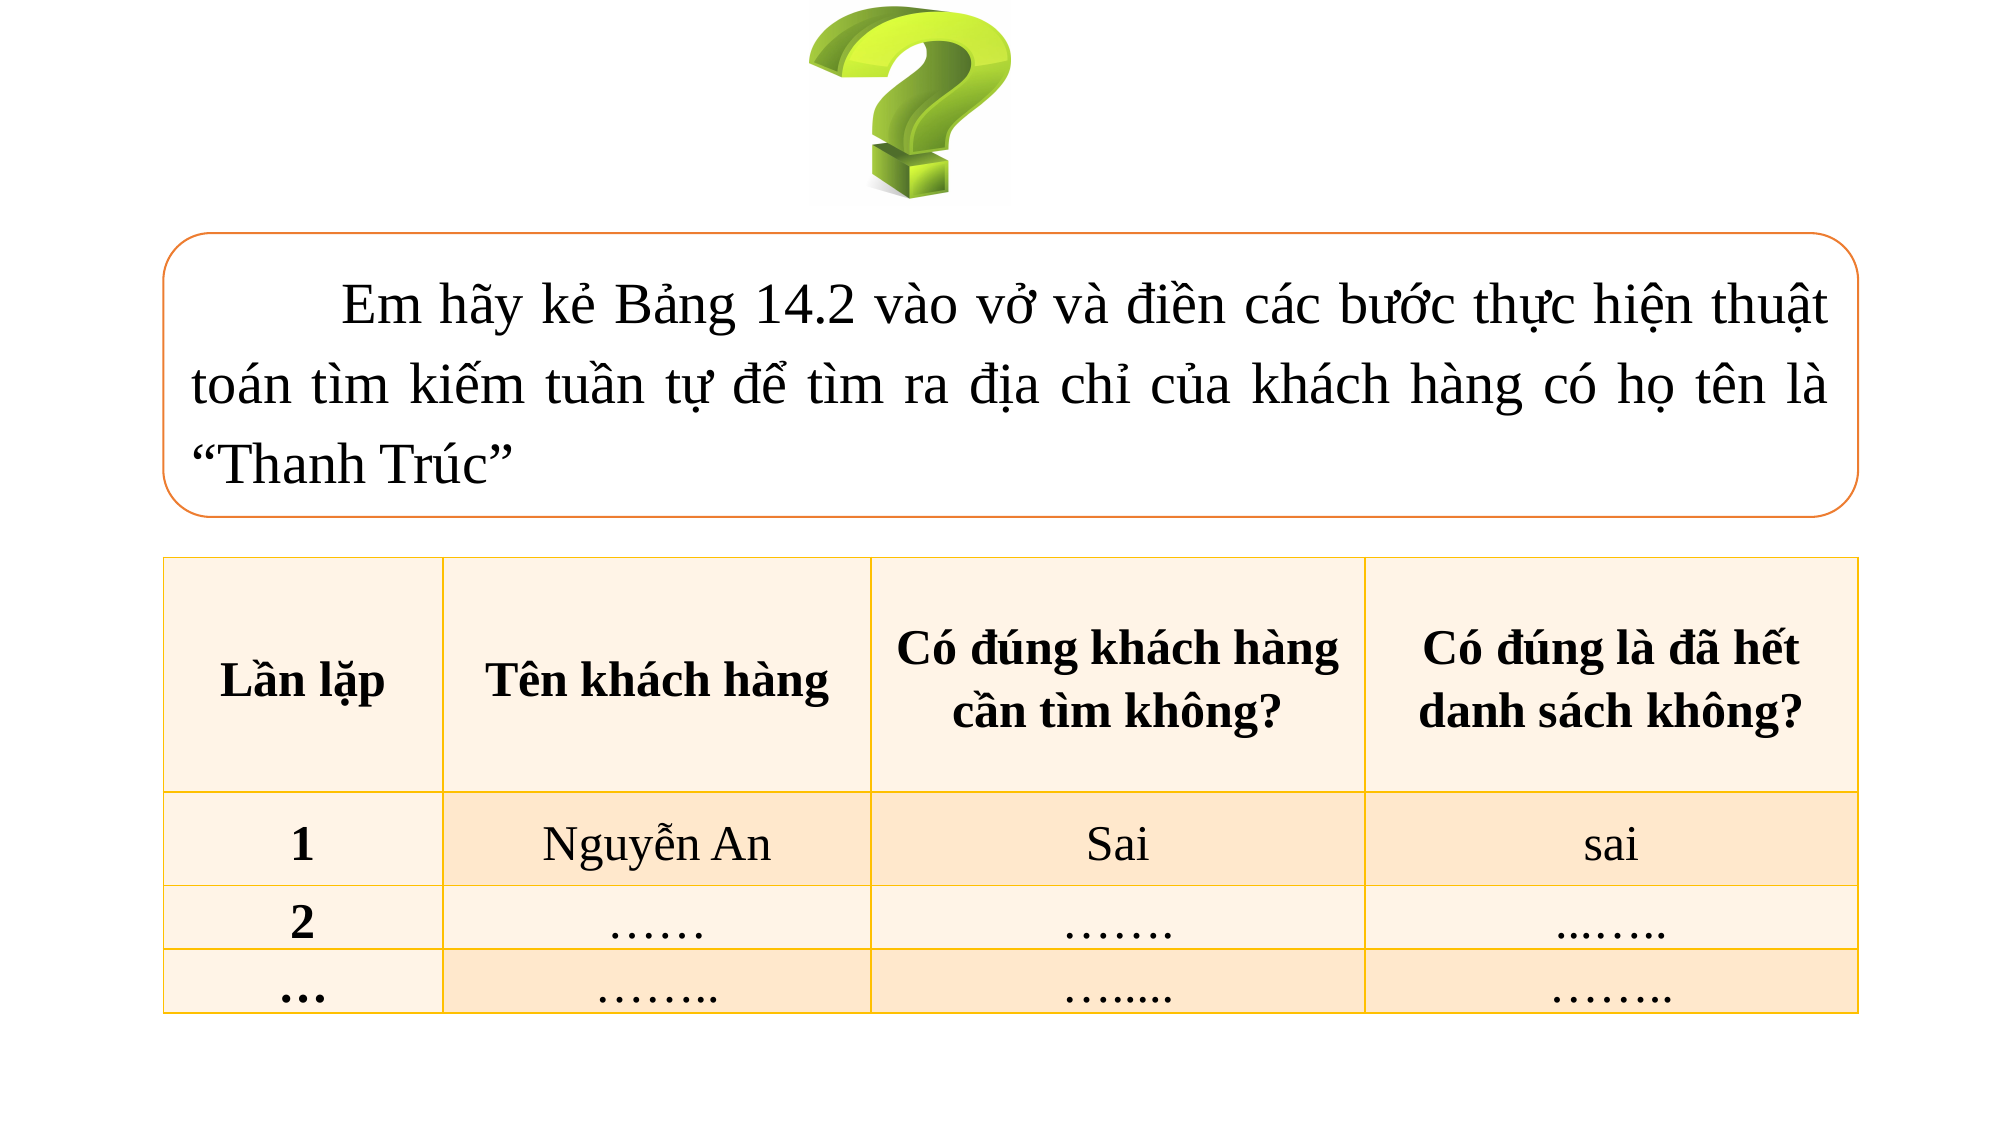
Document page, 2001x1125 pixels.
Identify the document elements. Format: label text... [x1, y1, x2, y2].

table_header Có đúng khách hàng cần tìm không? [872, 558, 1364, 791]
table_cell Nguyễn An [444, 793, 870, 885]
table_cell …..... [872, 950, 1364, 1012]
table_cell ……. [872, 886, 1364, 948]
table_header Tên khách hàng [444, 558, 870, 791]
table_cell 2 [164, 886, 442, 948]
table_cell sai [1366, 793, 1857, 885]
table_cell …….. [444, 950, 870, 1012]
table_header Có đúng là đã hết danh sách không? [1366, 558, 1857, 791]
table_cell 1 [164, 793, 442, 885]
table_header Lần lặp [164, 558, 442, 791]
table_cell … [164, 950, 442, 1012]
picture [809, 0, 1011, 206]
table_cell Sai [872, 793, 1364, 885]
text_box Em hãy kẻ Bảng 14.2 vào vở và điền các bước thực hiện thuật toán tìm kiếm tuần tự để tìm ra địa chỉ của khách hàng có họ tên là “Thanh Trúc” [162, 232, 1860, 518]
table_cell …… [444, 886, 870, 948]
table_cell …….. [1366, 950, 1857, 1012]
table_cell ...….. [1366, 886, 1857, 948]
